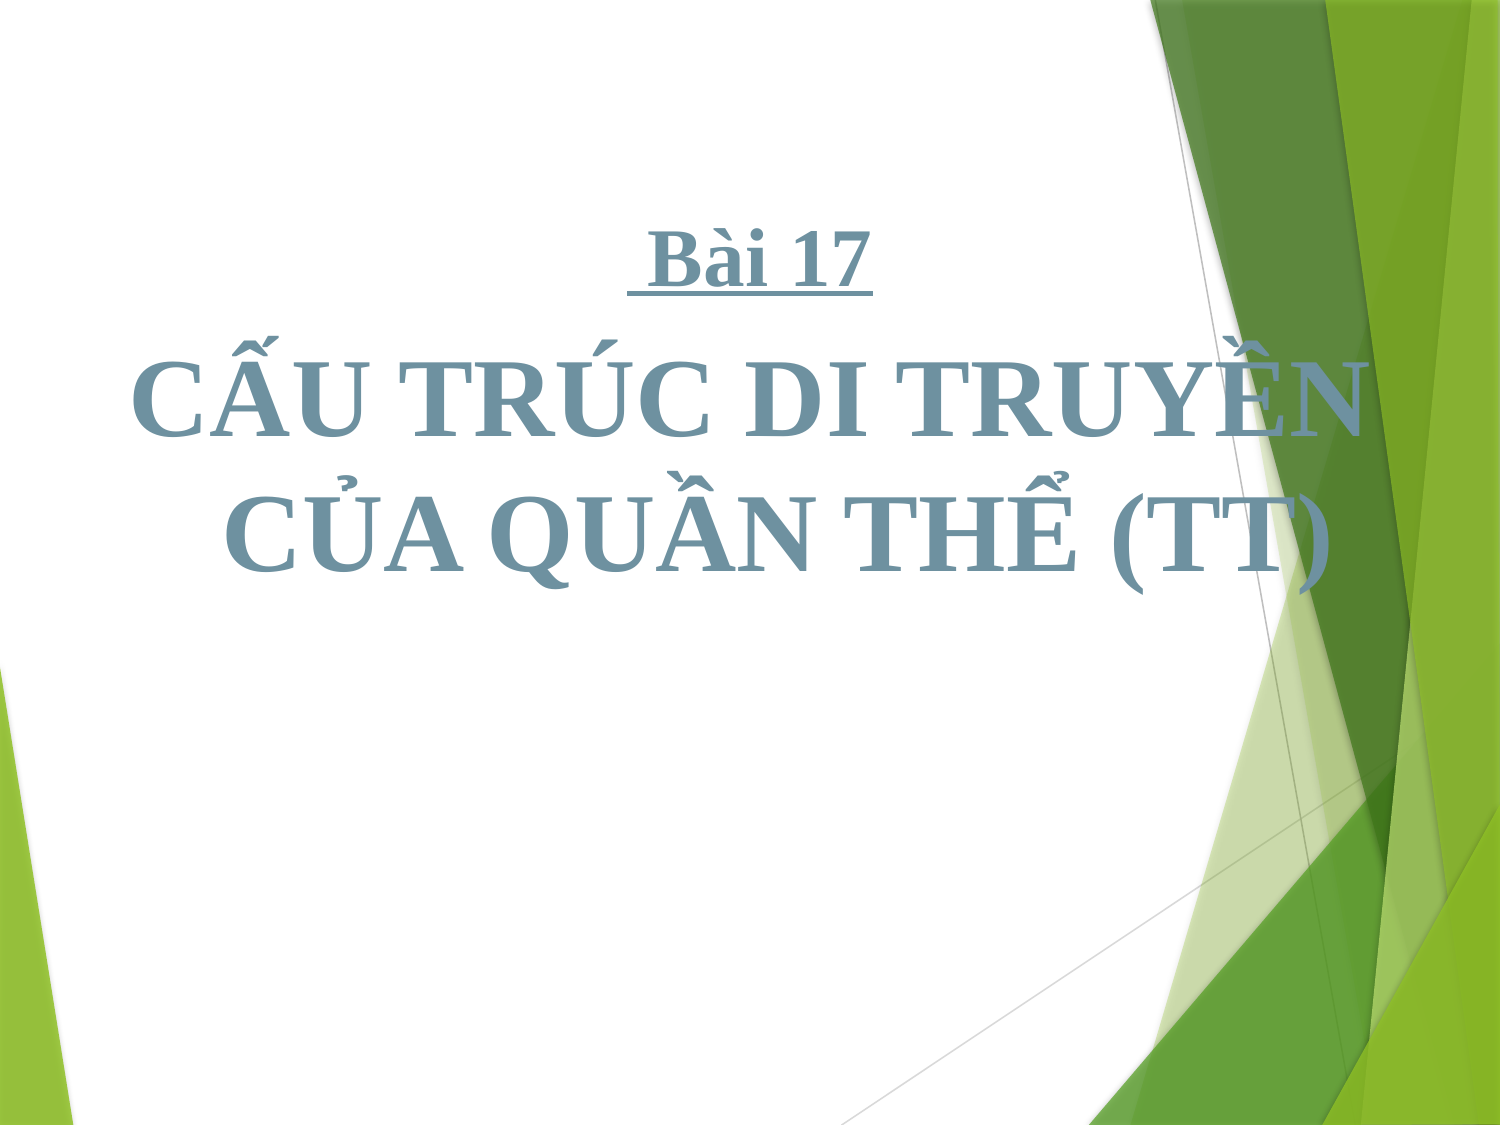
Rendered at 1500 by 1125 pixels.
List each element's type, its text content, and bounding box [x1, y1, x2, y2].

list Bài 17 CẤU TRÚC DI TRUYỀN CỦA QUẦN THỂ (TT) [75, 75, 1425, 1005]
